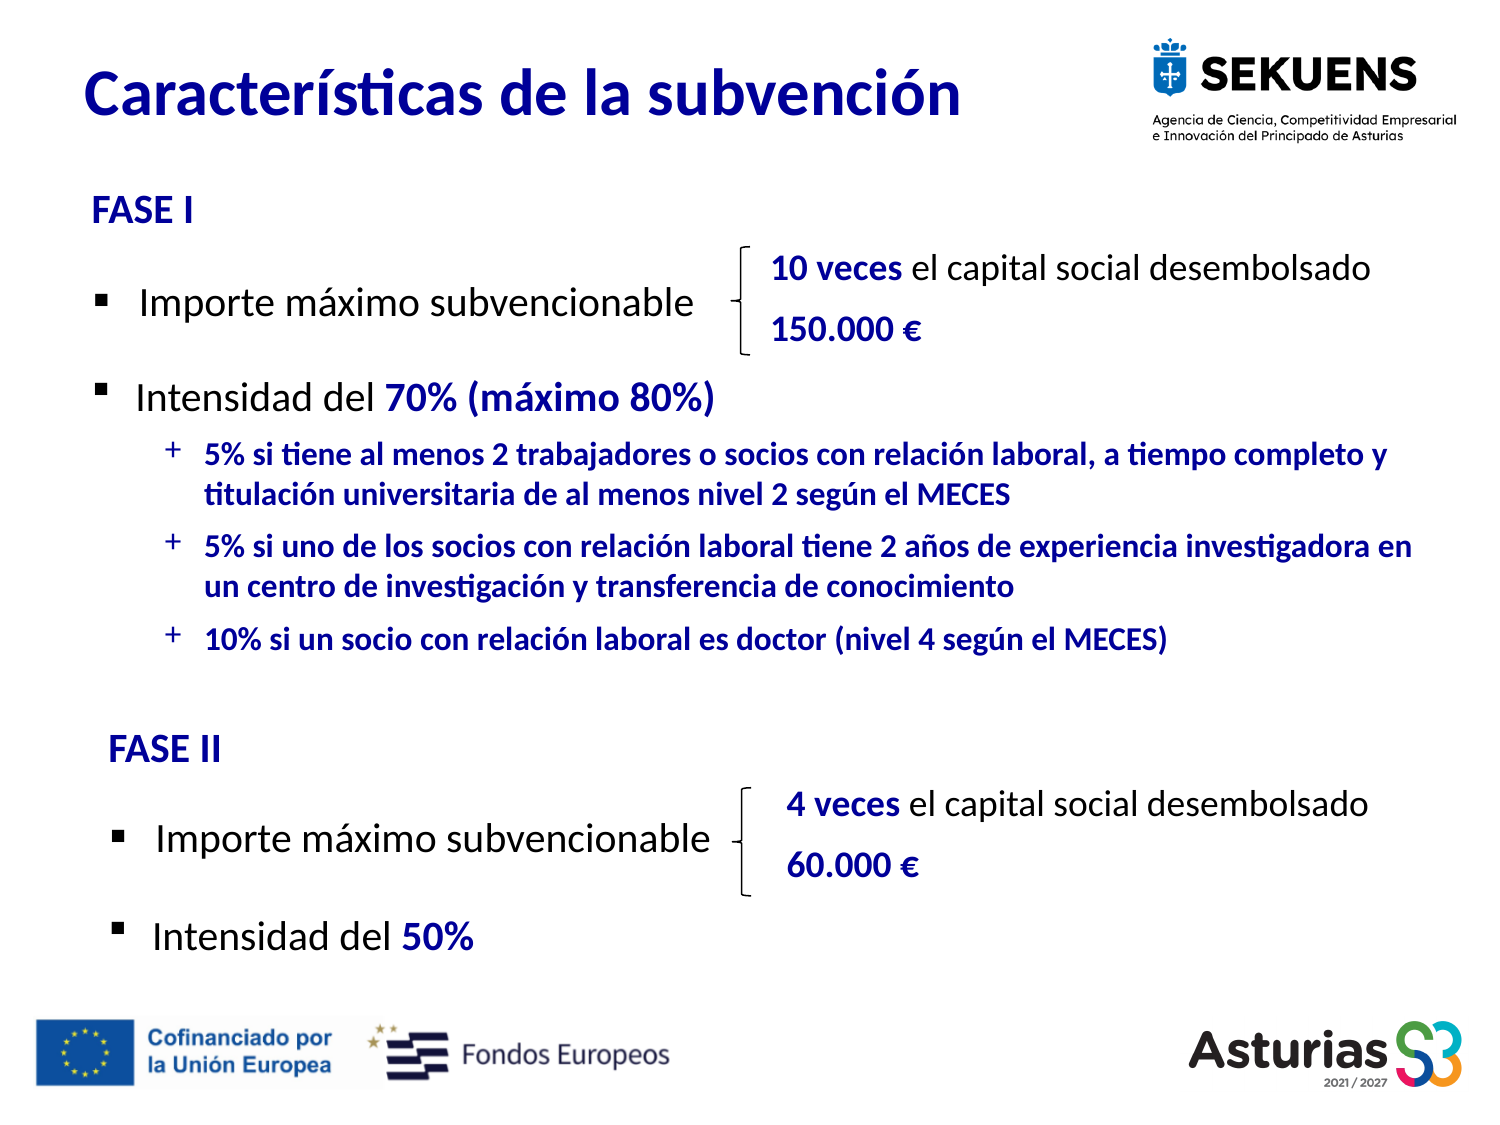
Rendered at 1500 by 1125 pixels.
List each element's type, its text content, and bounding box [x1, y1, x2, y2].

text_box [731, 246, 751, 355]
list FASE I Intensidad del 70% (máximo 80%) 5% si tiene al menos 2 trabajadores o socios con relación laboral, a tiempo completo y titulación universitaria de al menos nivel 2 según el MECES 5% si uno de los socios con relación laboral tiene 2 años de experiencia investigadora en un centro de investigación y transferencia de conocimiento 10% si un socio con relación laboral es doctor (nivel 4 según el MECES) [76, 174, 1441, 671]
text_box FASE II Intensidad del 50% [93, 904, 1441, 999]
table_header Importe máximo subvencionable [94, 782, 771, 900]
picture [1180, 1016, 1469, 1092]
table_header 4 veces el capital social desembolsado [773, 782, 1439, 839]
text_box [732, 787, 752, 896]
table_cell 60.000 € [773, 845, 1439, 902]
picture [1137, 33, 1469, 151]
text_box FASE II Intensidad del 50% [93, 713, 1441, 780]
table_header Importe máximo subvencionable [78, 246, 754, 364]
text_box Características de la subvención [84, 32, 1398, 129]
table_header 10 veces el capital social desembolsado [756, 246, 1422, 303]
table_cell 150.000 € [756, 309, 1422, 366]
picture [31, 1015, 677, 1091]
